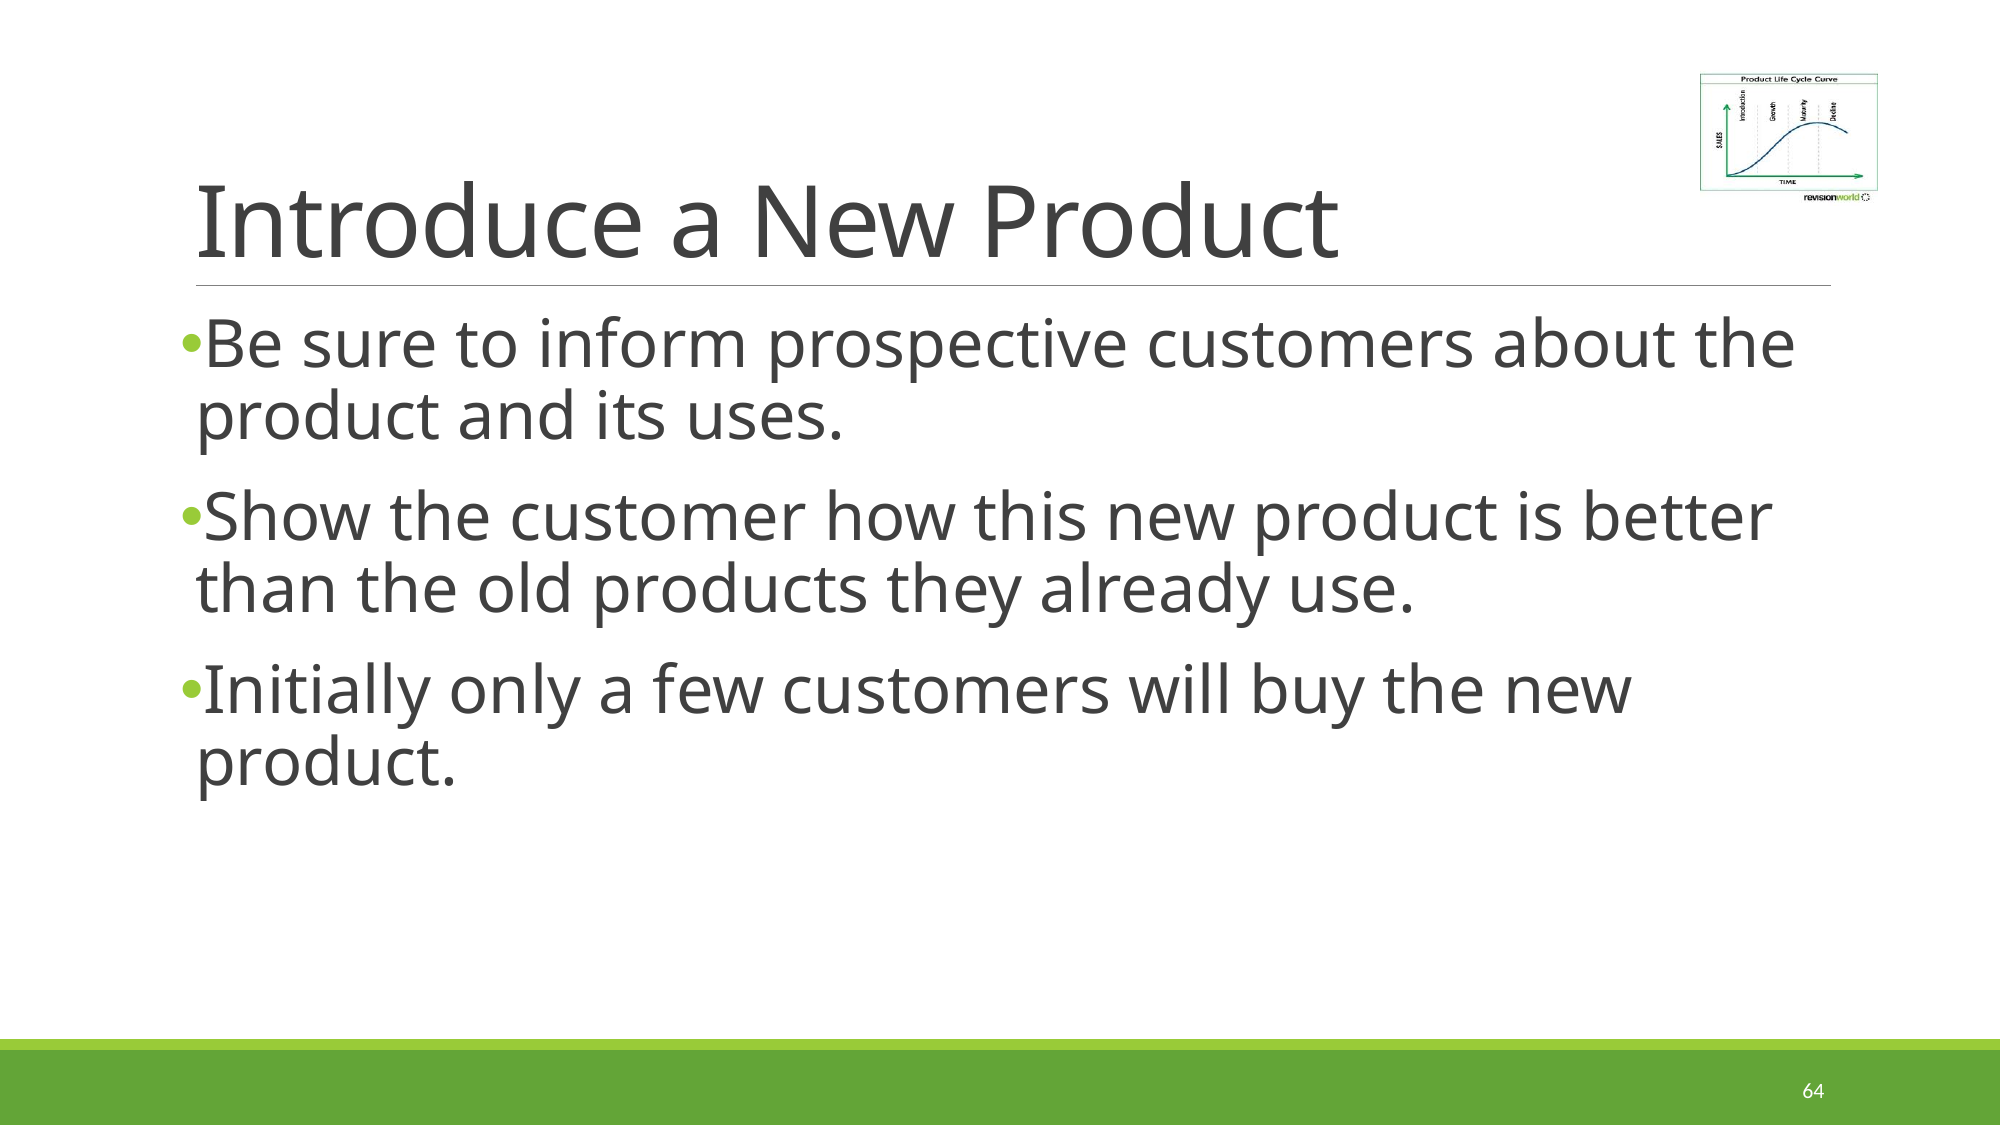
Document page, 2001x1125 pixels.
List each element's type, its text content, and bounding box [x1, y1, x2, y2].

title Introduce a New Product [180, 47, 1830, 285]
picture [1699, 57, 1878, 207]
slide_number 64 [1624, 1059, 1840, 1120]
list Be sure to inform prospective customers about the product and its uses. Show the customer how this new product is better than the old products they already use. Initially only a few customers will buy the new product. [180, 302, 1830, 963]
